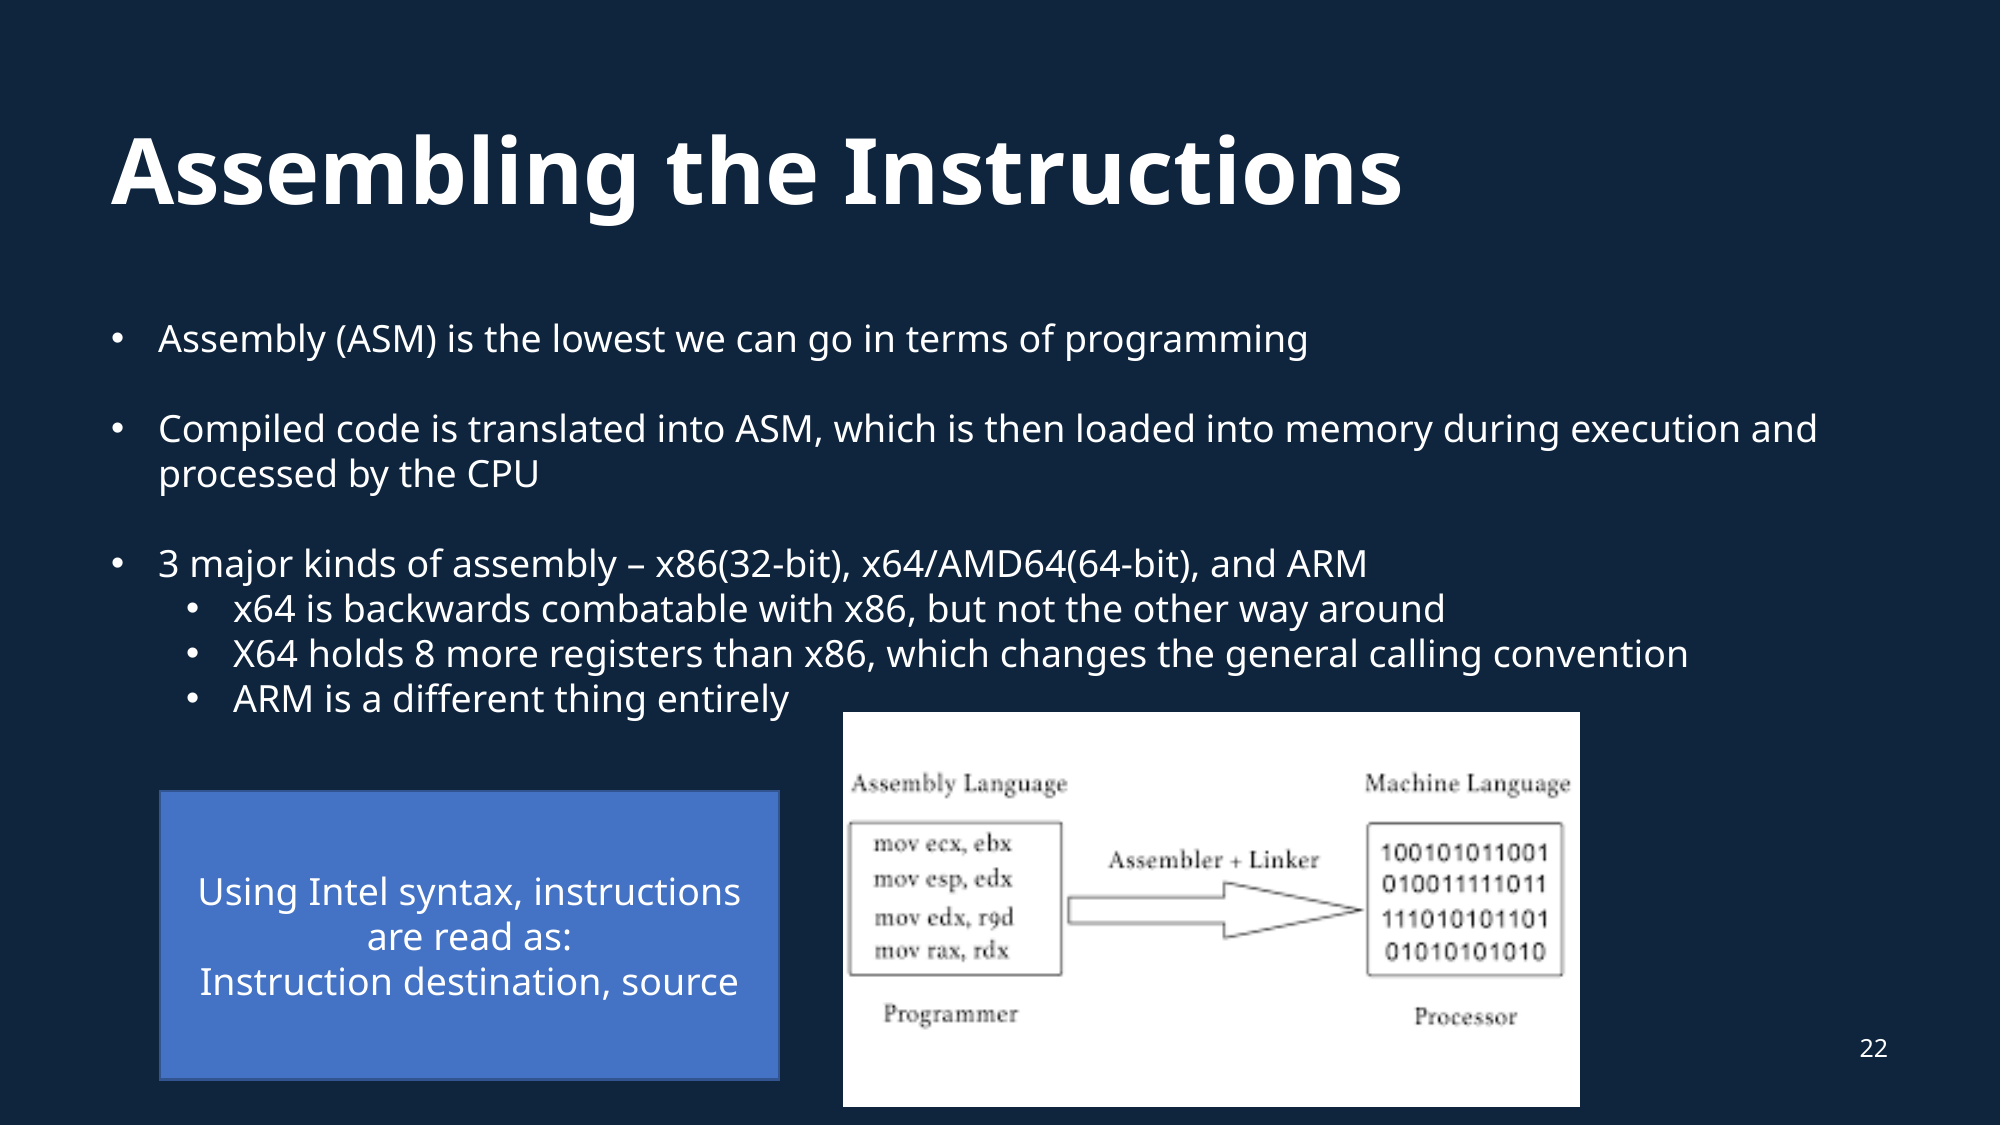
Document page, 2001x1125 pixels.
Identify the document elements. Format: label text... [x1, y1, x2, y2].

text_box 22 [1836, 1019, 1912, 1080]
title Assembling the Instructions [96, 83, 1822, 267]
text_box Using Intel syntax, instructions are read as: Instruction destination, source [159, 790, 780, 1081]
text_box Assembly (ASM) is the lowest we can go in terms of programming Compiled code is translated into ASM, which is then loaded into memory during execution and processed by the CPU 3 major kinds of assembly – x86(32-bit), x64/AMD64(64-bit), and ARM x64 is backwards combatable with x86, but not the other way around X64 holds 8 more registers than x86, which changes the general calling convention ARM is a different thing entirely [96, 307, 1889, 773]
picture [843, 712, 1580, 1107]
